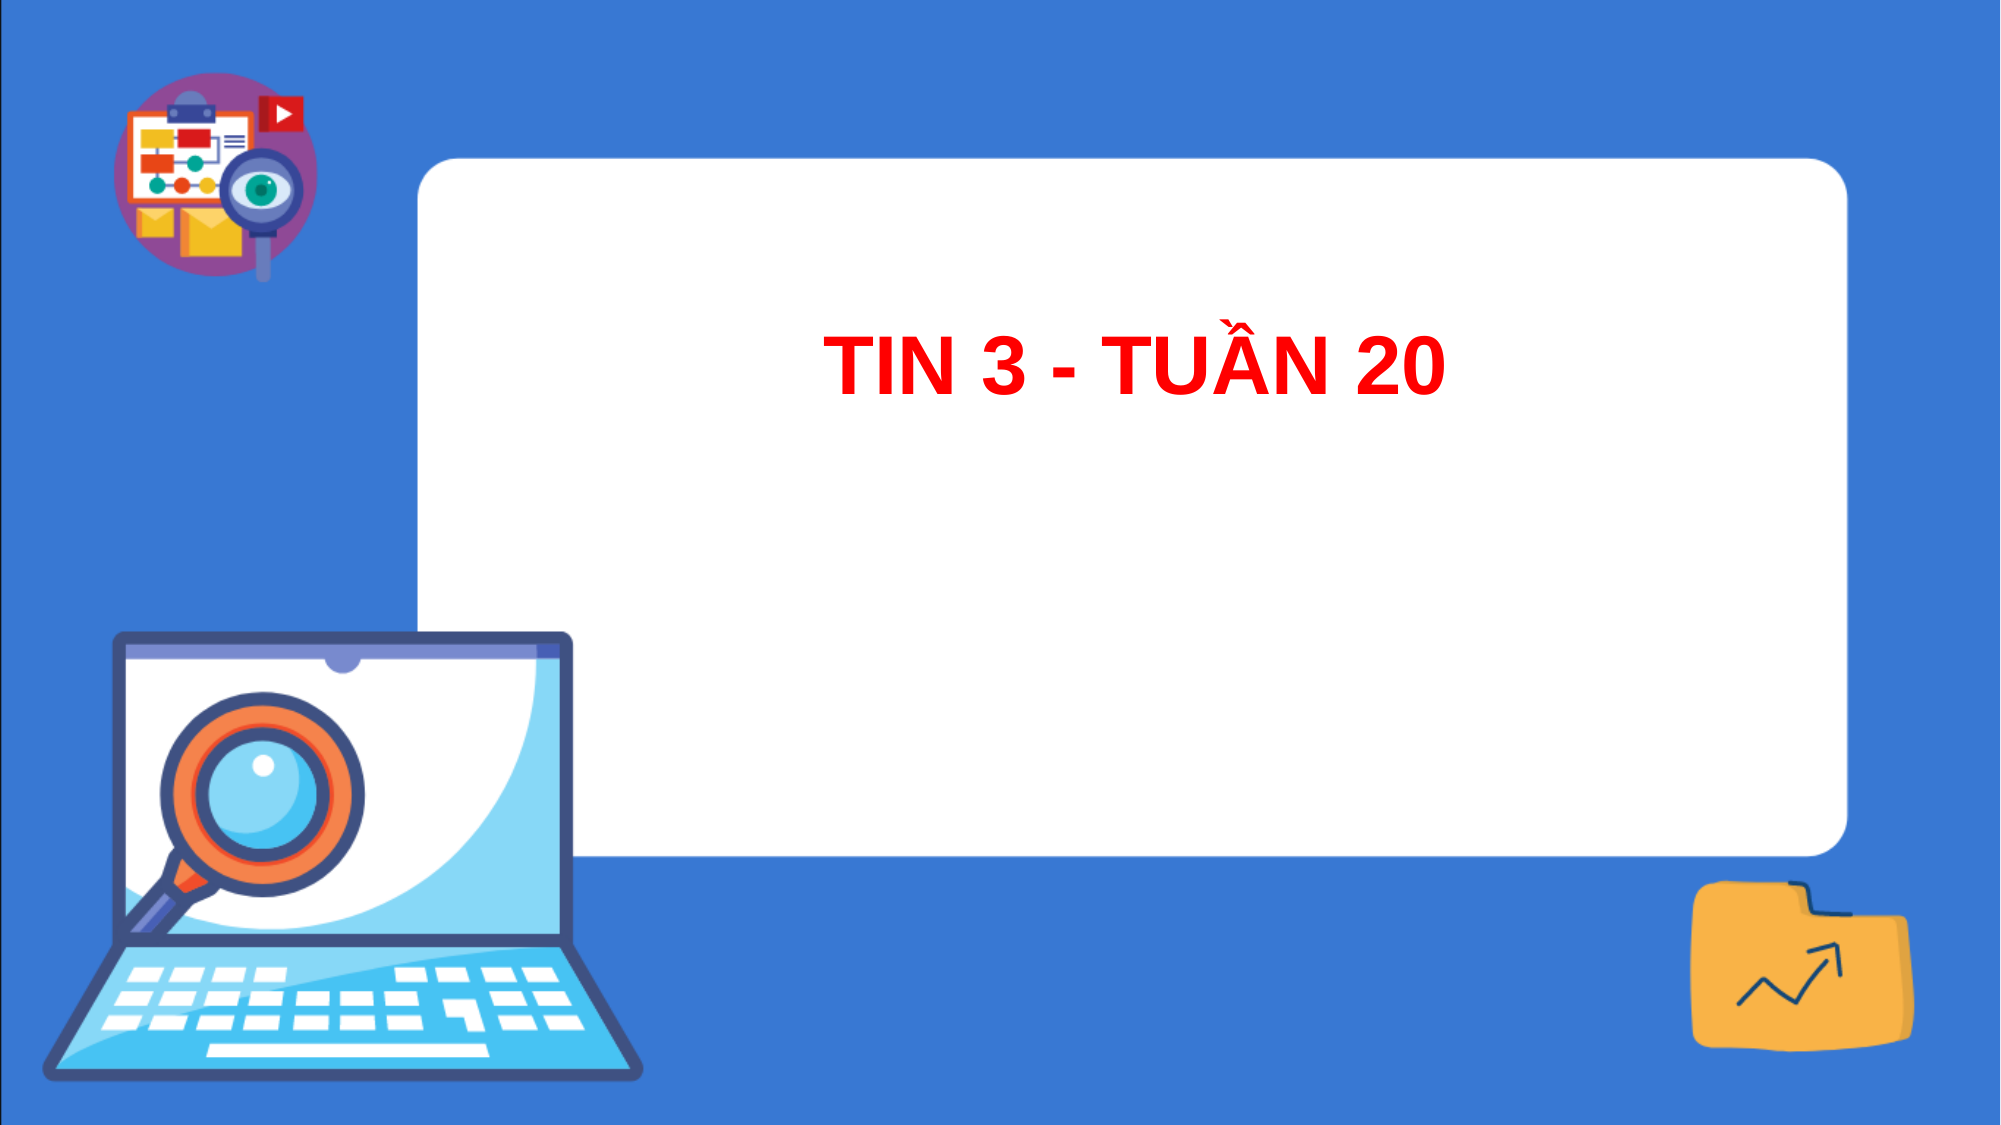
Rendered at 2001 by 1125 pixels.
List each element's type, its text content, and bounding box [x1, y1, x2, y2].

text_box TIN 3 - TUẦN 20 [472, 253, 1801, 419]
picture [0, 0, 2001, 1125]
